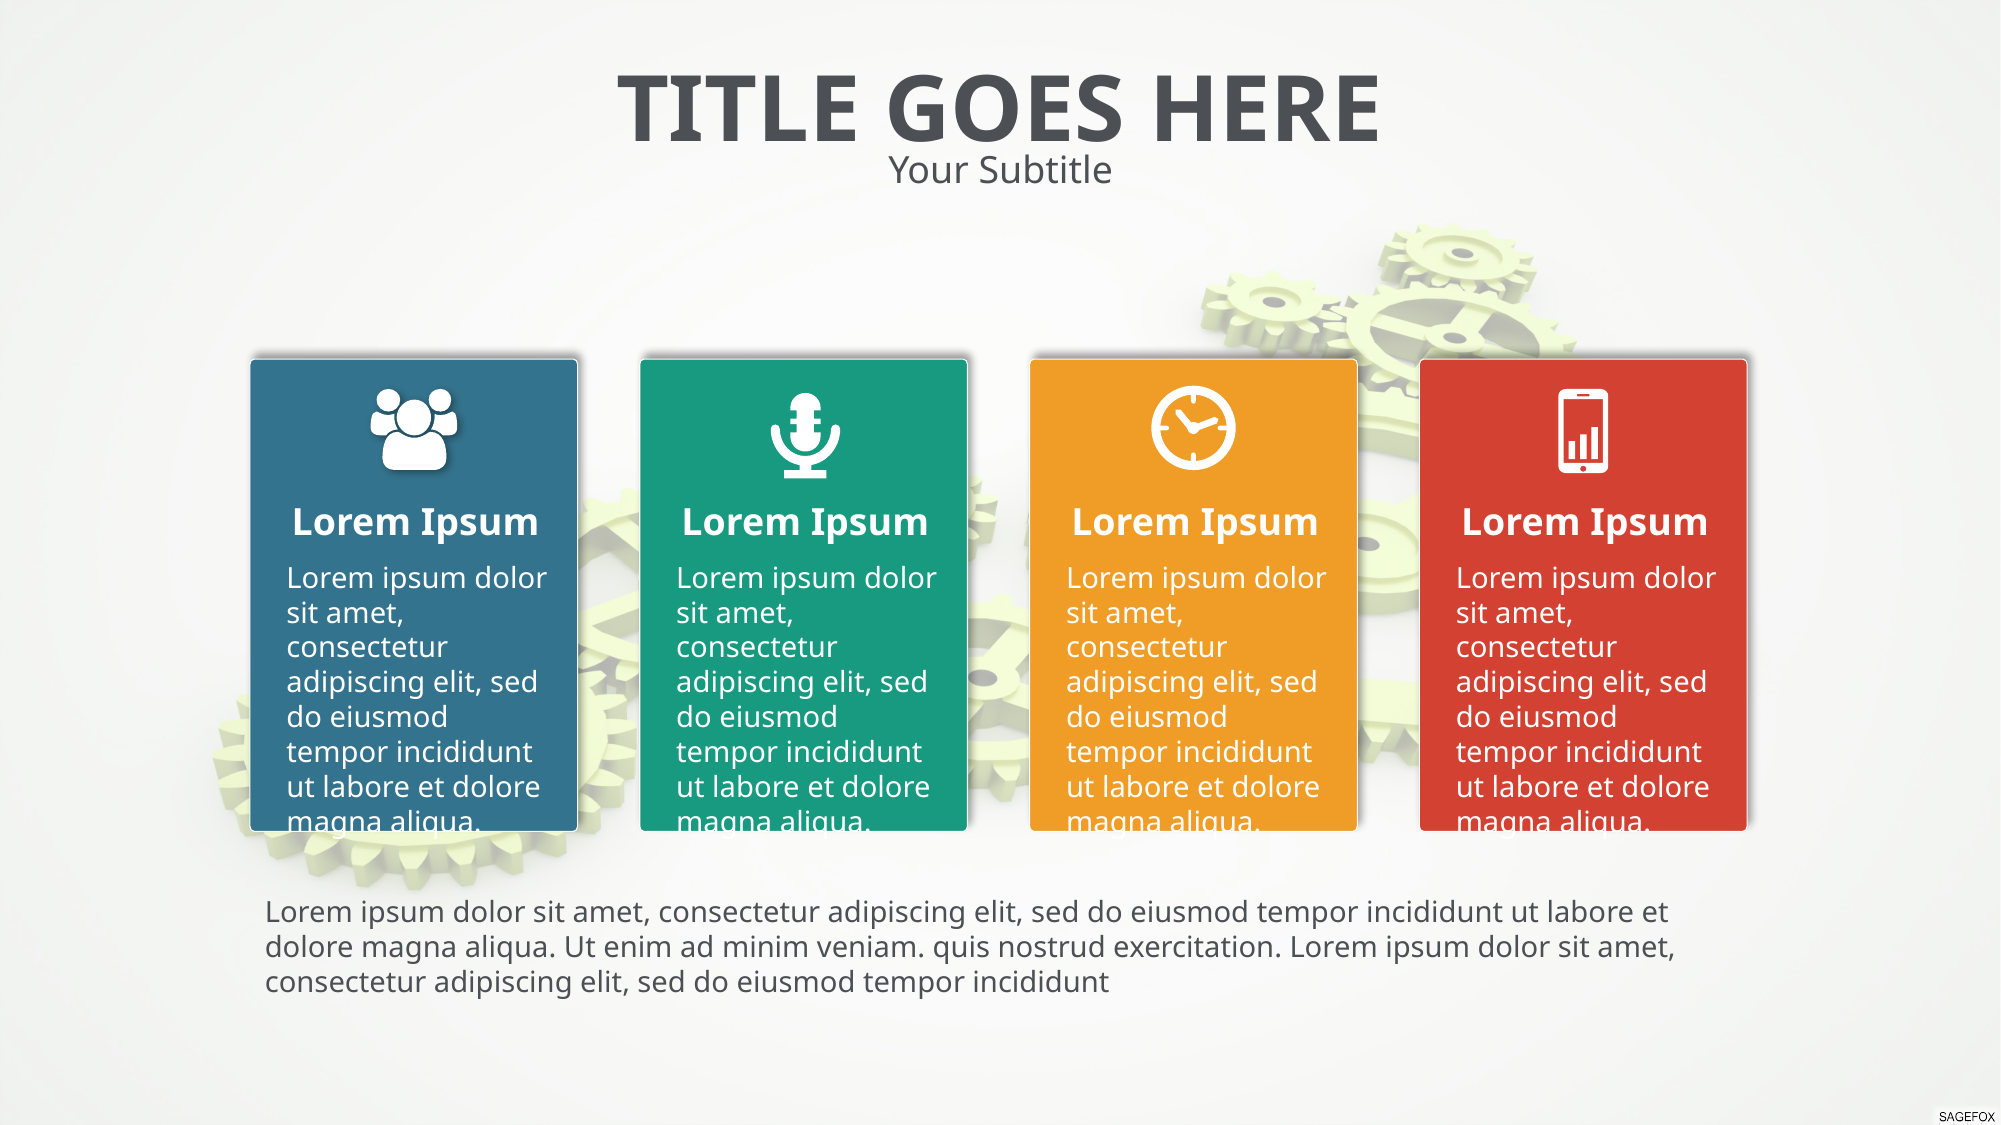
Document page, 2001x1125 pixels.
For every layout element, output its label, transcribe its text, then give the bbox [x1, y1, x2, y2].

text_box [770, 392, 841, 479]
text_box [638, 358, 969, 833]
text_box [548, 42, 1452, 199]
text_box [1435, 490, 1742, 815]
text_box [376, 388, 432, 436]
text_box [1028, 358, 1359, 833]
text_box [370, 411, 458, 470]
picture [1936, 1111, 1997, 1125]
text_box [655, 490, 962, 815]
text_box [265, 490, 572, 815]
text_box [248, 358, 579, 833]
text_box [1151, 385, 1236, 471]
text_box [1045, 490, 1352, 815]
text_box [1418, 358, 1749, 833]
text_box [1558, 388, 1609, 474]
text_box [428, 388, 452, 412]
text_box Lorem ipsum dolor sit amet, consectetur adipiscing elit, sed do eiusmod tempor incididunt ut labore et dolore magna aliqua. Ut enim ad minim veniam. quis nostrud exercitation. Lorem ipsum dolor sit amet, consectetur adipiscing elit, sed do eiusmod tempor incididunt [249, 886, 1758, 1006]
